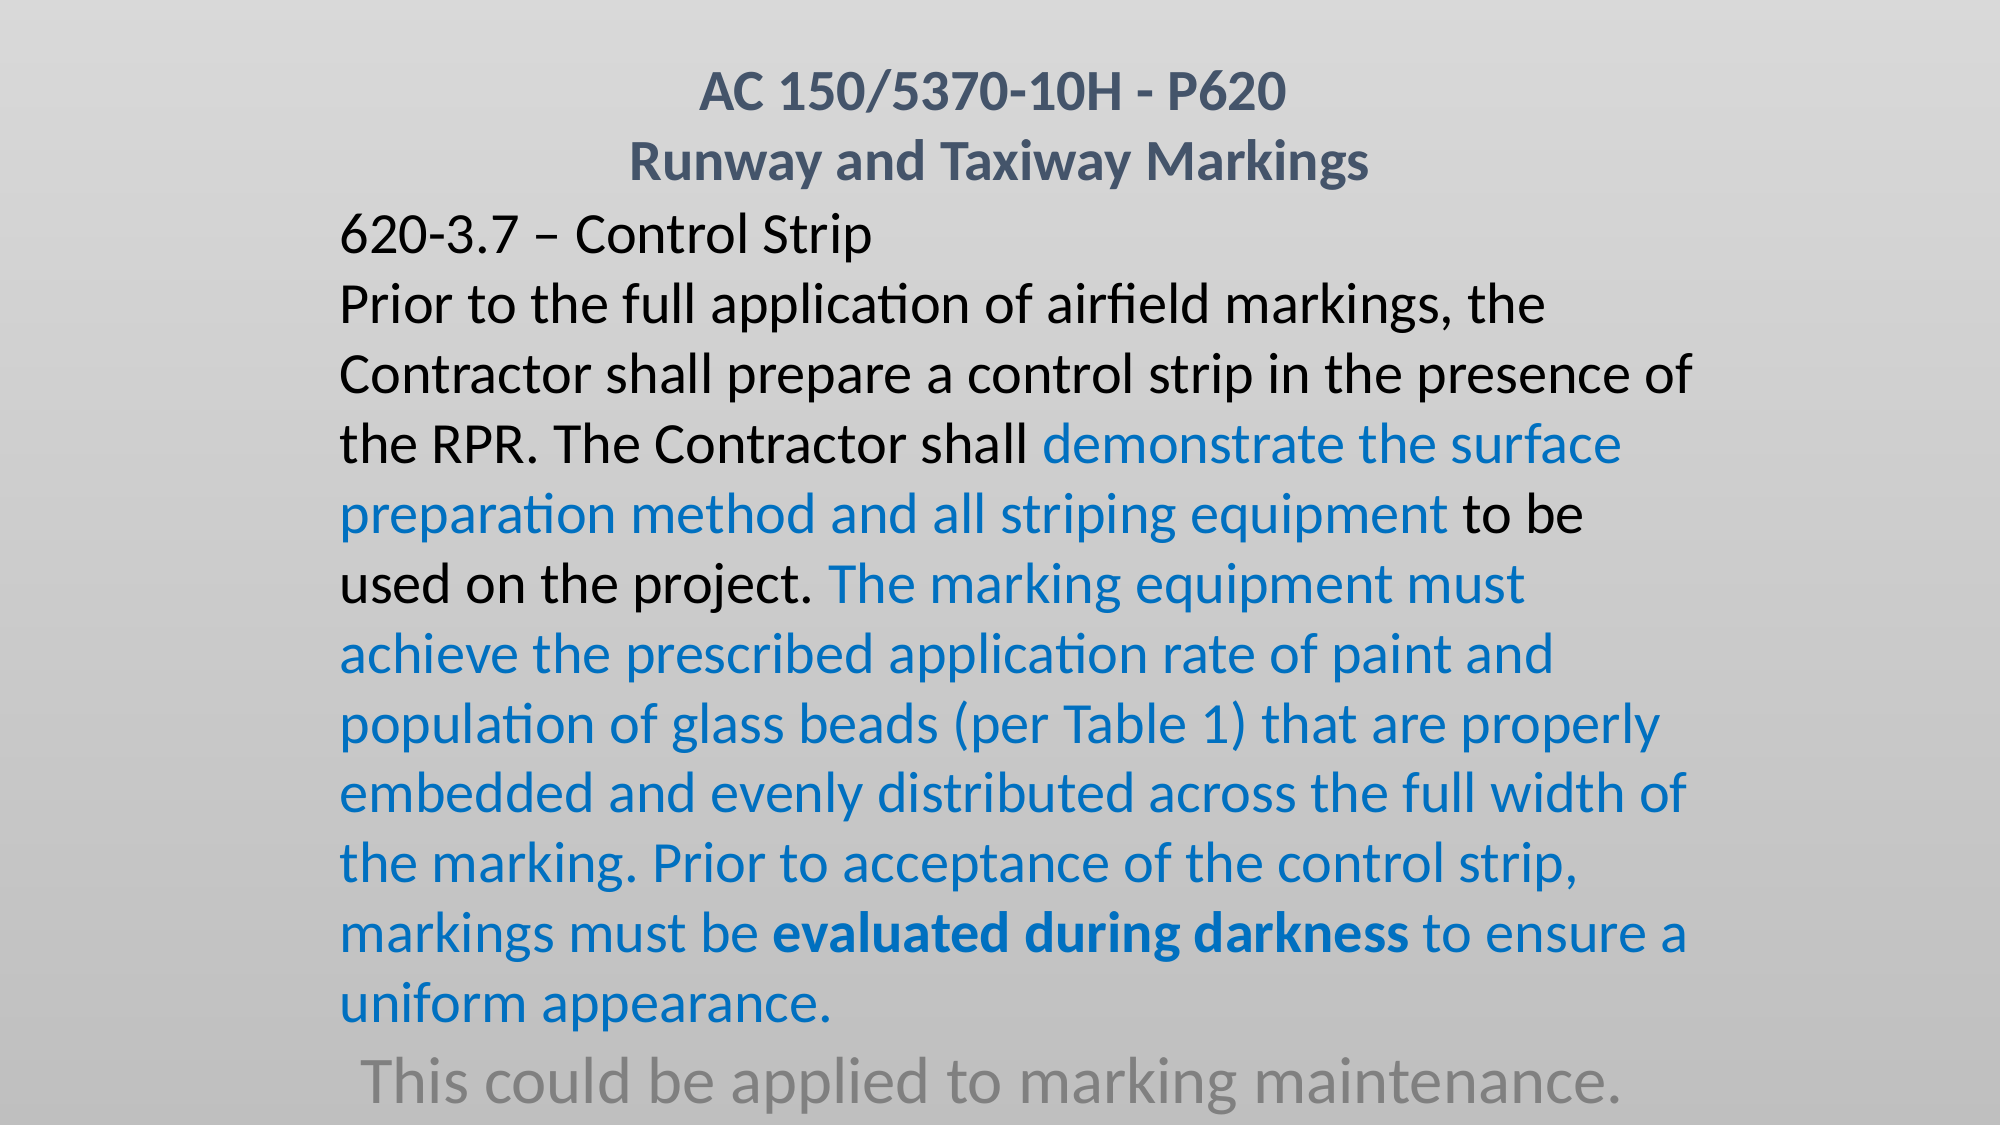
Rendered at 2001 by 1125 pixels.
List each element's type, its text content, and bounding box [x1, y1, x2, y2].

text_box 620-3.7 – Control Strip Prior to the full application of airfield markings, the Contractor shall prepare a control strip in the presence of the RPR. The Contractor shall demonstrate the surface preparation method and all striping equipment to be used on the project. The marking equipment must achieve the prescribed application rate of paint and population of glass beads (per Table 1) that are properly embedded and evenly distributed across the full width of the marking. Prior to acceptance of the control strip, markings must be evaluated during darkness to ensure a uniform appearance. [324, 187, 1713, 1042]
text_box This could be applied to marking maintenance. [345, 1029, 1640, 1124]
text_box AC 150/5370-10H - P620 Runway and Taxiway Markings [324, 45, 1675, 275]
